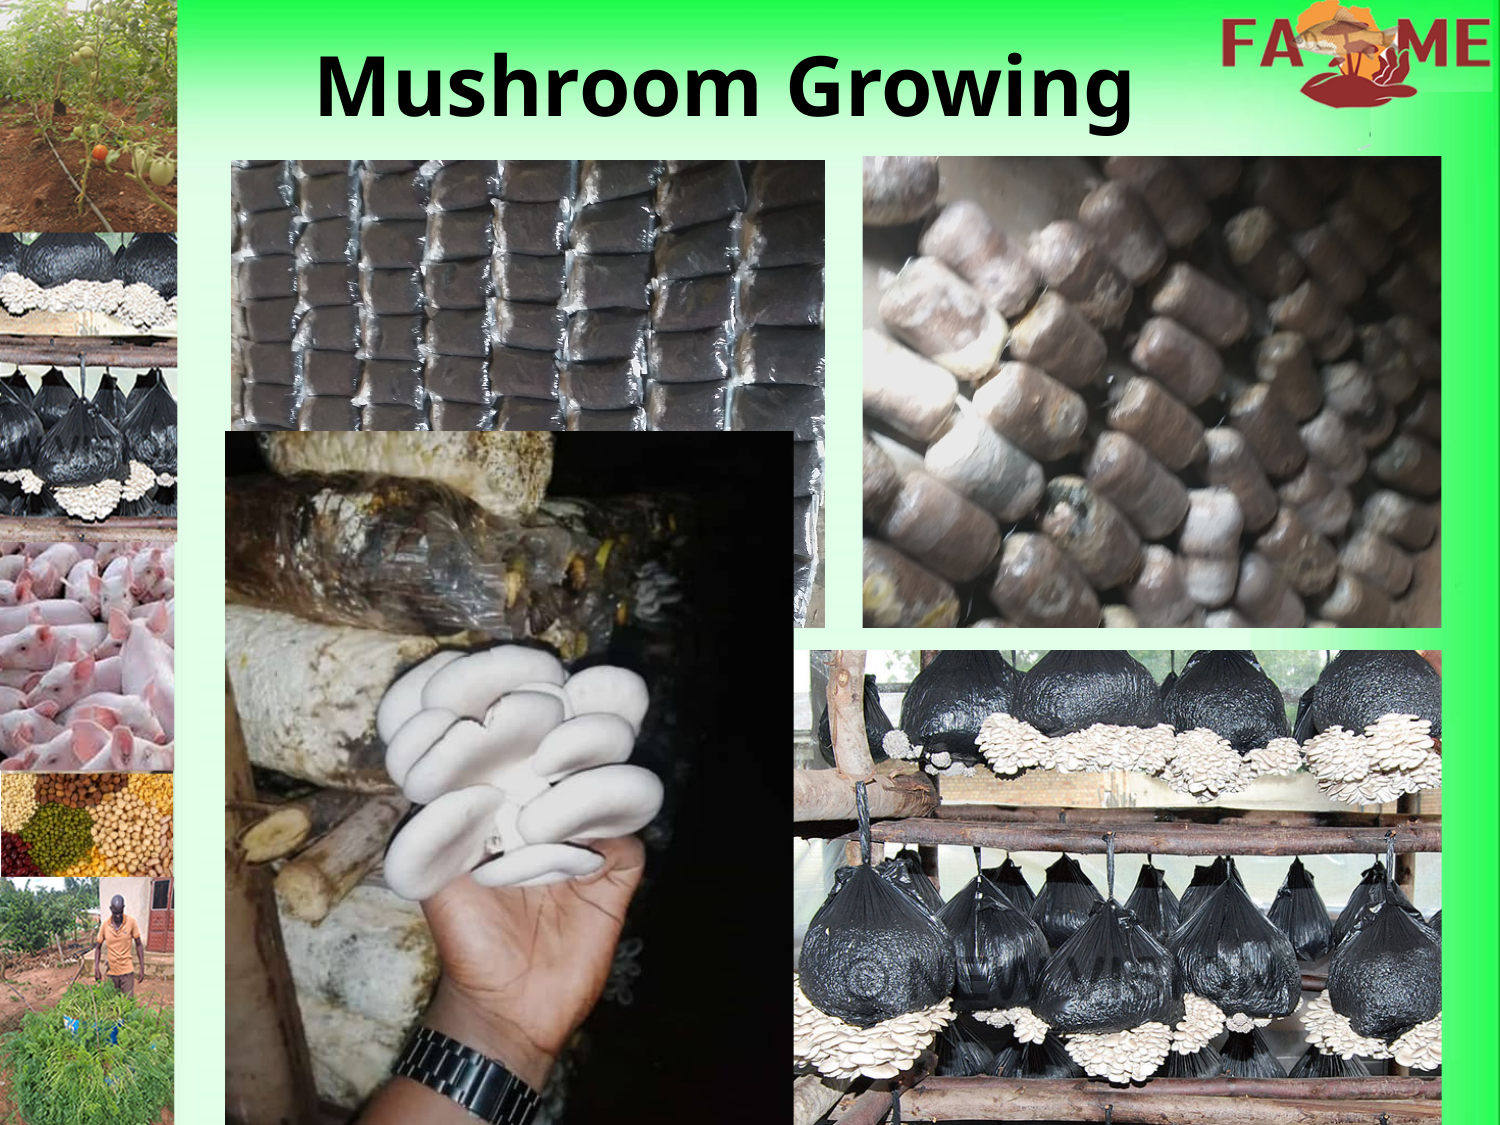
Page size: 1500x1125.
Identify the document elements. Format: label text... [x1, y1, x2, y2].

picture [0, 0, 1500, 1125]
title Mushroom Growing [224, 4, 1226, 163]
